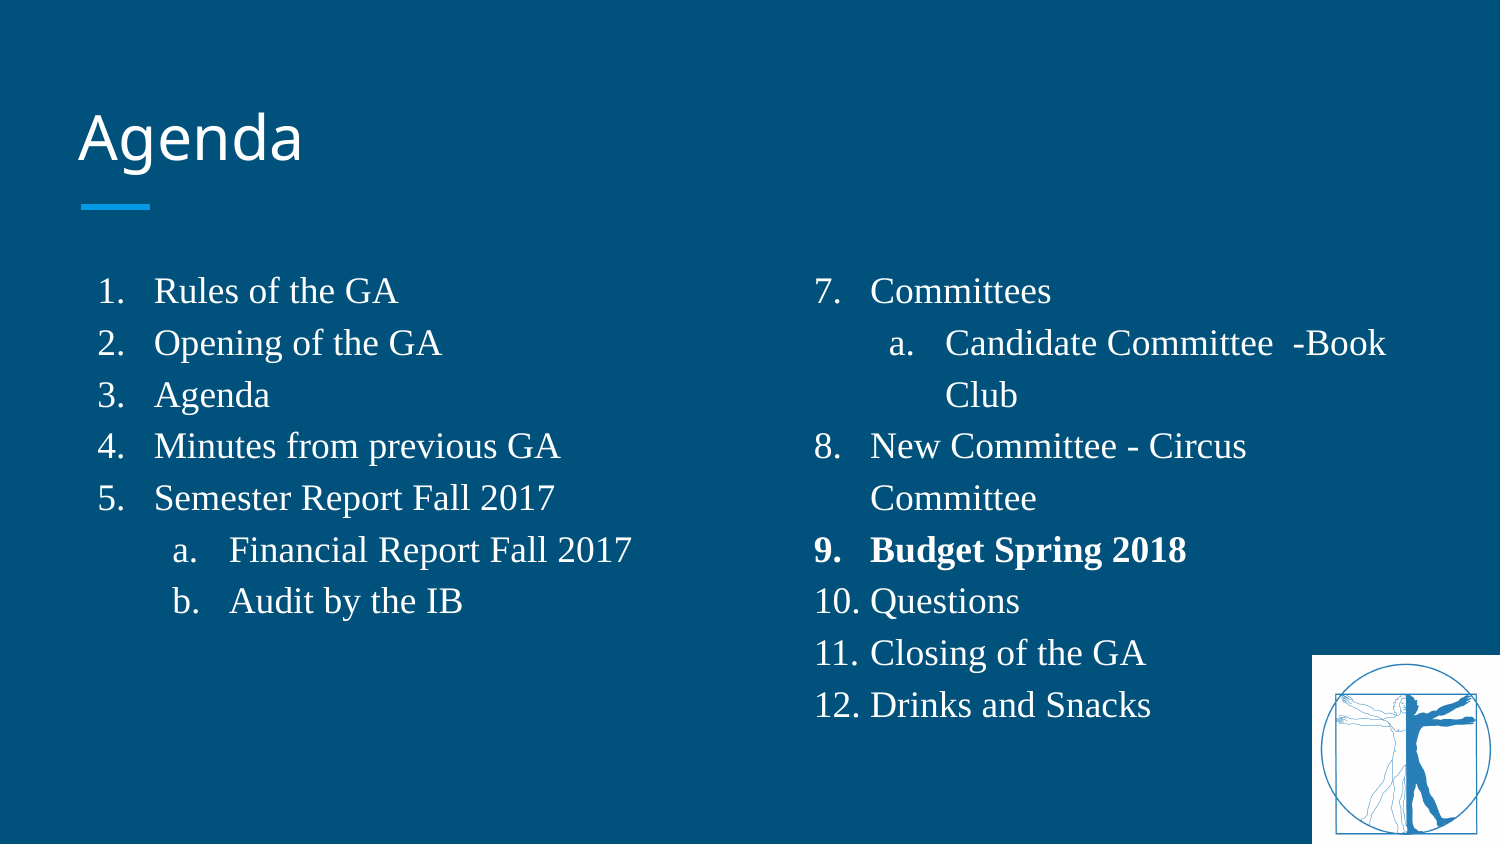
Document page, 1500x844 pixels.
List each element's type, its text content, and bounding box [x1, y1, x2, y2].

list Committees Candidate Committee -Book Club New Committee - Circus Committee Budget Spring 2018 Questions Closing of the GA Drinks and Snacks [780, 244, 1437, 781]
title Agenda [63, 75, 1437, 188]
list Rules of the GA Opening of the GA Agenda Minutes from previous GA Semester Report Fall 2017 Financial Report Fall 2017 Audit by the IB [63, 244, 720, 750]
picture [1313, 656, 1500, 844]
